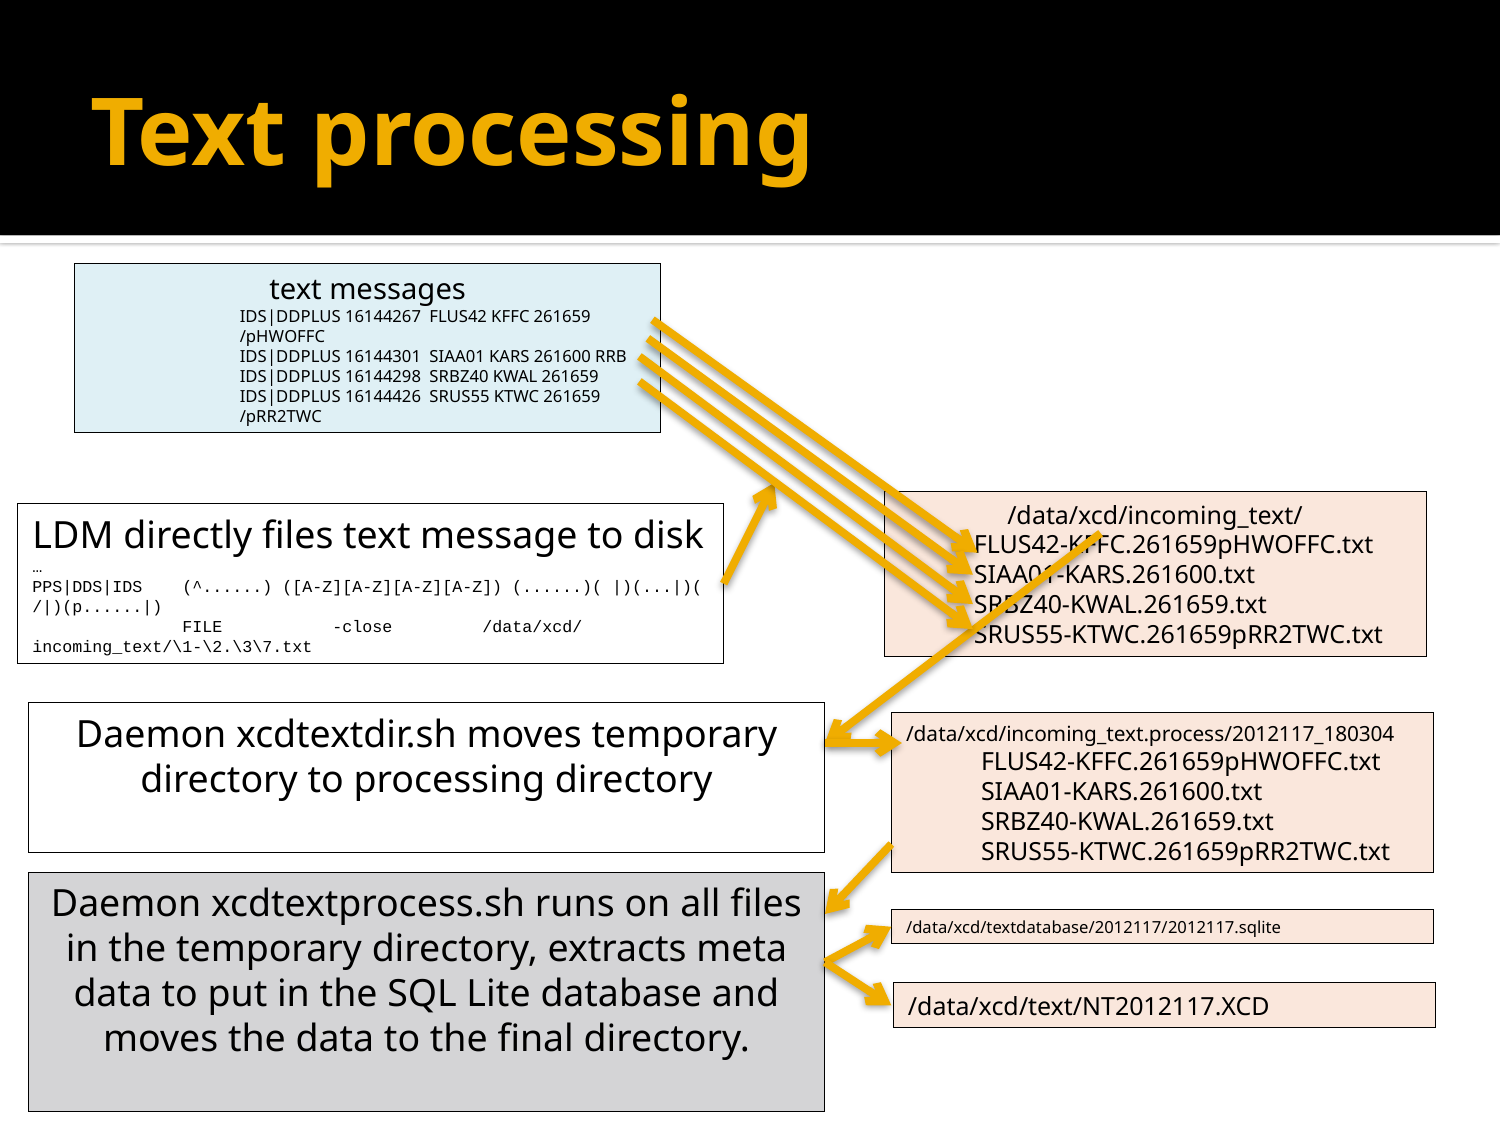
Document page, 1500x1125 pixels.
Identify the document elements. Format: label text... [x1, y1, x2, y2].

text_box /data/xcd/text/NT2012117.XCD [893, 982, 1436, 1028]
text_box /data/xcd/incoming_text/ FLUS42-KFFC.261659pHWOFFC.txt SIAA01-KARS.261600.txt SRBZ40-KWAL.261659.txt SRUS55-KTWC.261659pRR2TWC.txt [982, 491, 1427, 657]
text_box LDM directly files text message to disk … PPS|DDS|IDS (^......) ([A-Z][A-Z][A-Z][A-Z]) (......)( |)(...|)( /|)(p......|) FILE -close /data/xcd/incoming_text/\1-\2.\3\7.txt [17, 503, 724, 664]
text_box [652, 319, 978, 357]
text_box text messages IDS|DDPLUS 16144267 FLUS42 KFFC 261659 /pHWOFFC IDS|DDPLUS 16144301 SIAA01 KARS 261600 RRB IDS|DDPLUS 16144298 SRBZ40 KWAL 261659 IDS|DDPLUS 16144426 SRUS55 KTWC 261659 /pRR2TWC [74, 263, 661, 433]
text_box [639, 381, 973, 630]
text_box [647, 338, 973, 355]
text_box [824, 926, 892, 961]
text_box Daemon xcdtextdir.sh moves temporary directory to processing directory [28, 702, 825, 853]
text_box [824, 843, 892, 914]
text_box /data/xcd/textdatabase/2012117/2012117.sqlite [891, 909, 1434, 944]
text_box /data/xcd/incoming_text.process/2012117_180304 FLUS42-KFFC.261659pHWOFFC.txt SIAA01-KARS.261600.txt SRBZ40-KWAL.261659.txt SRUS55-KTWC.261659pRR2TWC.txt [891, 712, 1434, 873]
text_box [639, 356, 973, 380]
text_box Daemon xcdtextprocess.sh runs on all files in the temporary directory, extracts meta data to put in the SQL Lite database and moves the data to the final directory. [28, 872, 825, 1112]
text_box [824, 962, 892, 1006]
title Text processing [75, 25, 1425, 231]
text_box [824, 533, 1101, 743]
